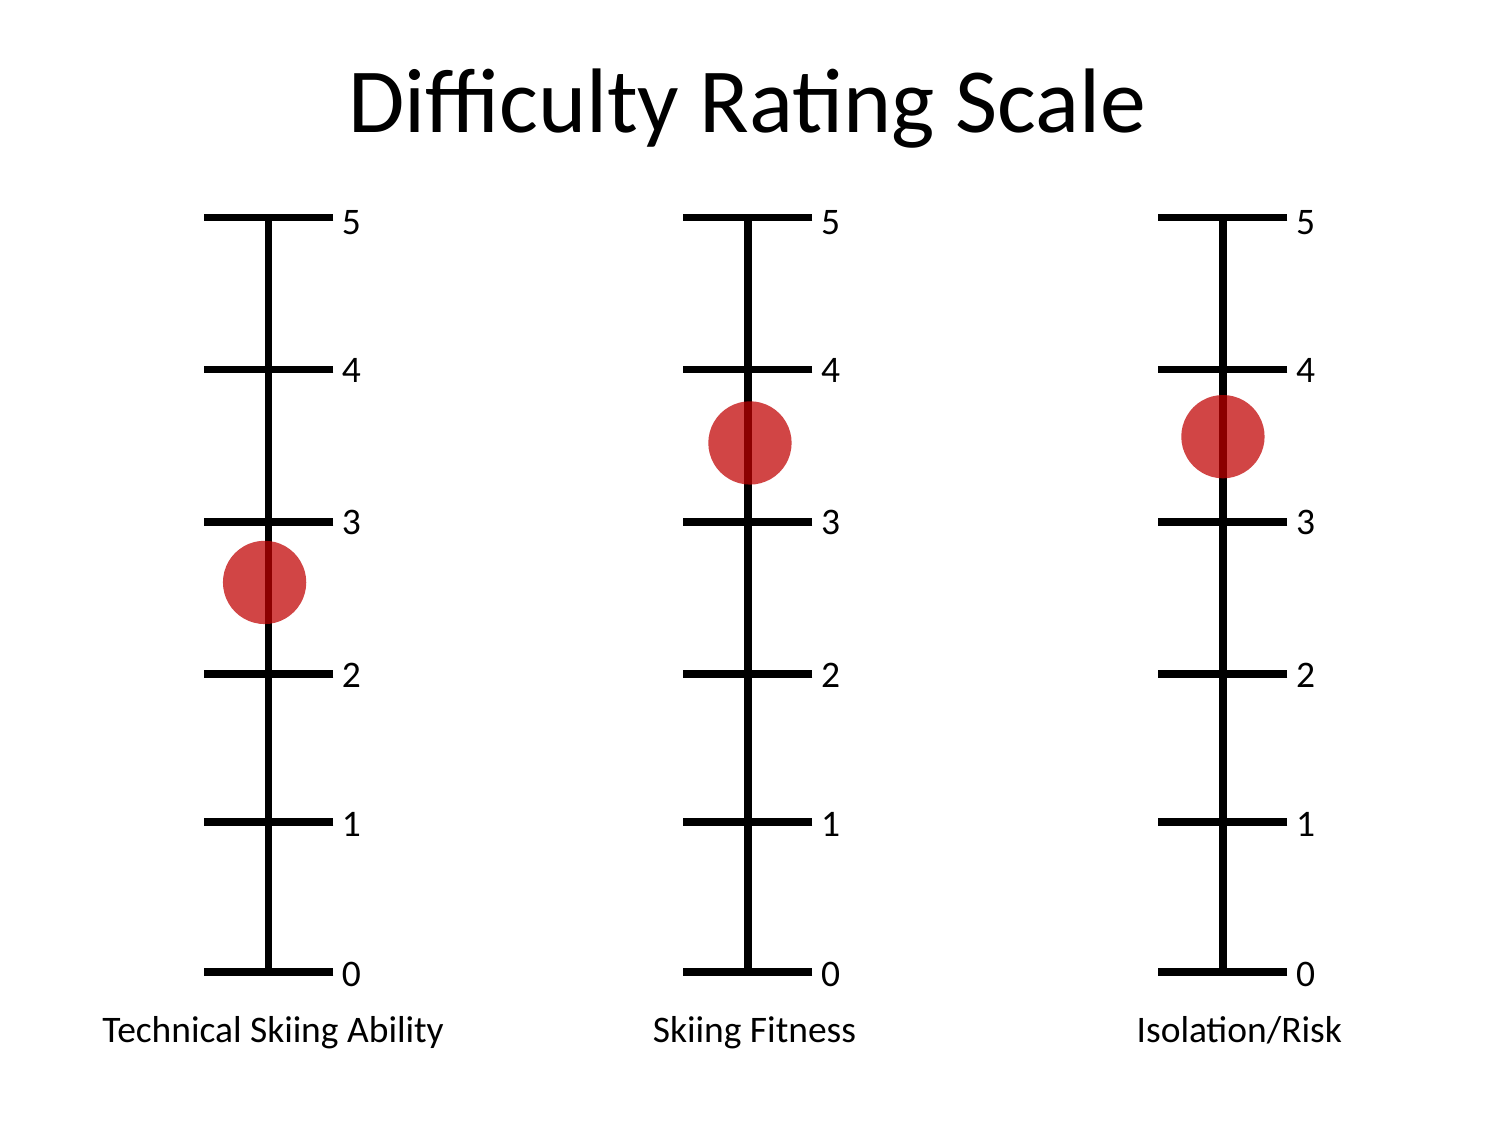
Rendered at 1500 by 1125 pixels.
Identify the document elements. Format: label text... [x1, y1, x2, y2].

title Difficulty Rating Scale [72, 2, 1423, 190]
text_box Technical Skiing Ability [87, 997, 498, 1058]
text_box Skiing Fitness [609, 997, 900, 1058]
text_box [683, 189, 857, 1003]
text_box Isolation/Risk [1121, 997, 1413, 1058]
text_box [203, 189, 378, 1003]
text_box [1157, 189, 1332, 1003]
